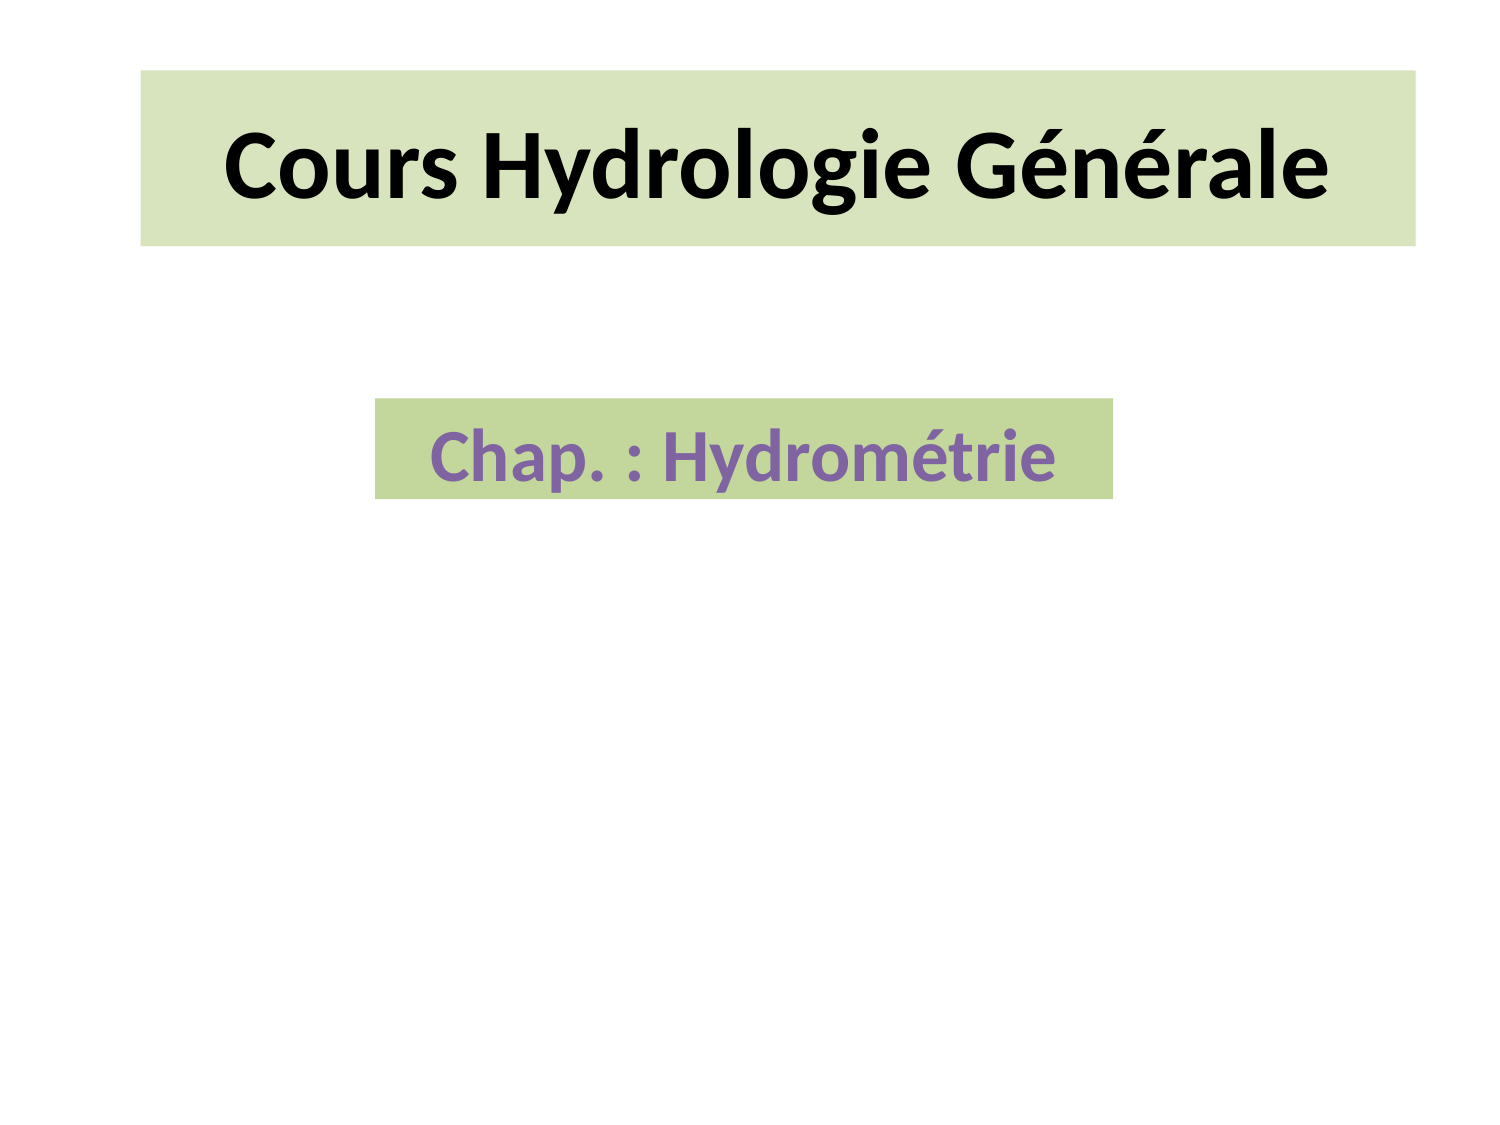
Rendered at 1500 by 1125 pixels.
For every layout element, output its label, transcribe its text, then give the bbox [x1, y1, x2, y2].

title Cours Hydrologie Générale [140, 70, 1416, 247]
subtitle Chap. : Hydrométrie [375, 398, 1114, 500]
